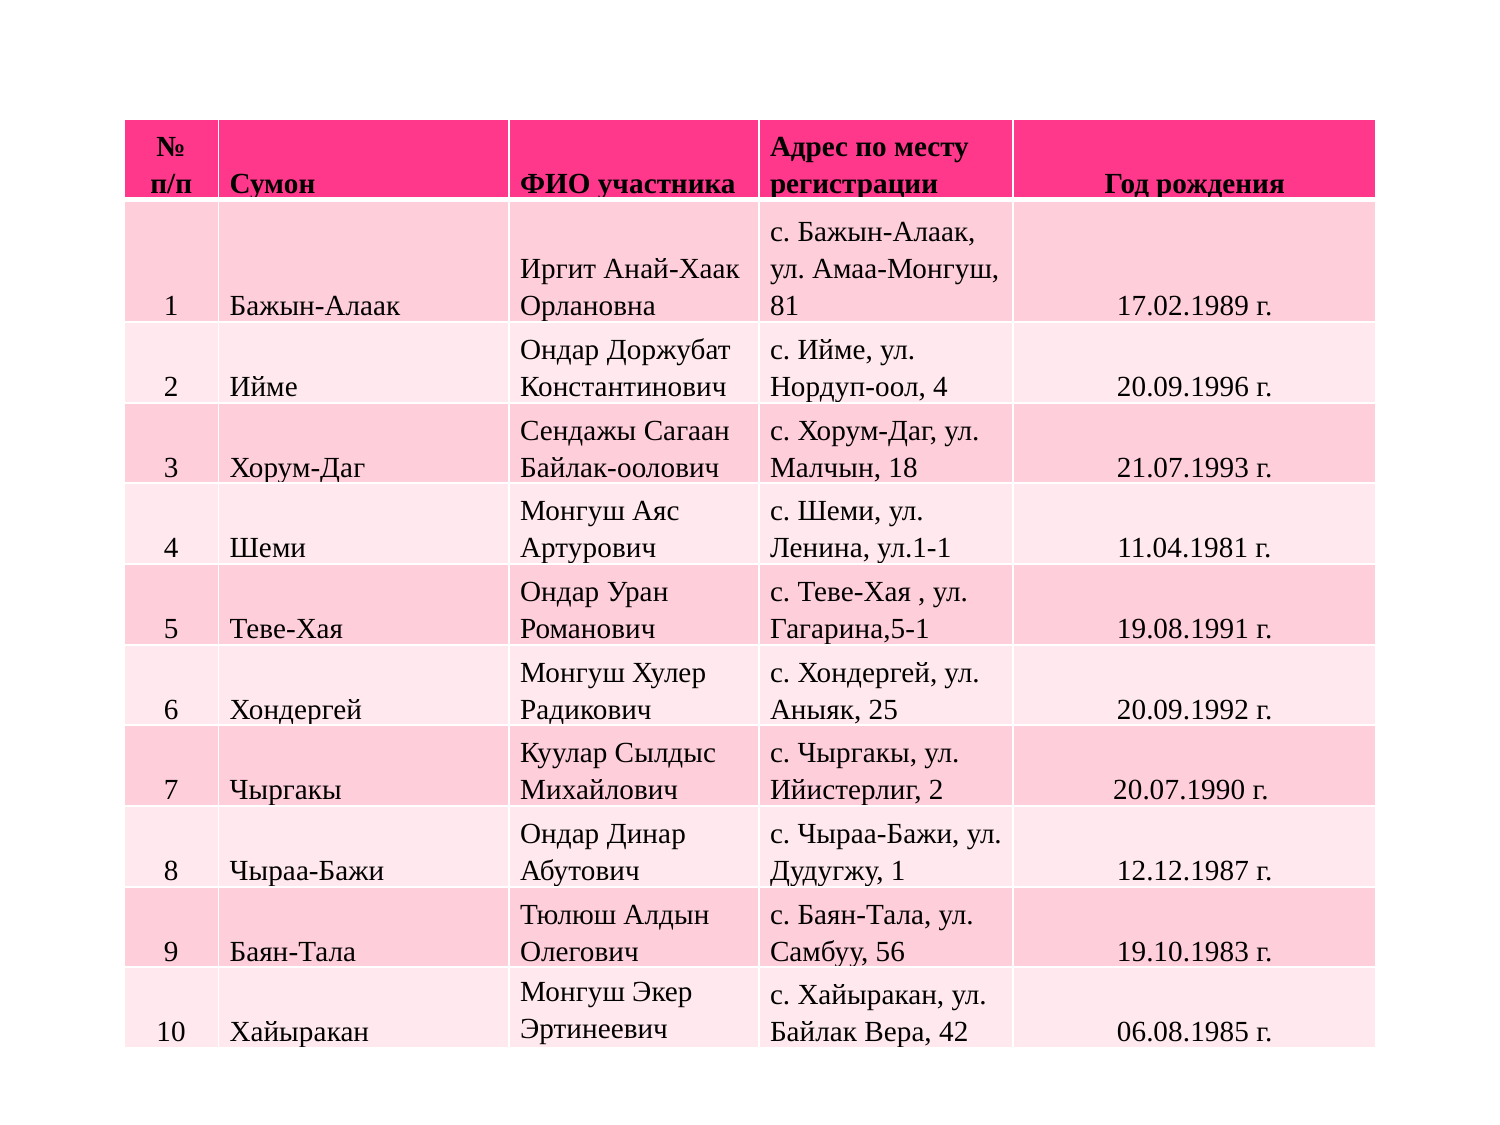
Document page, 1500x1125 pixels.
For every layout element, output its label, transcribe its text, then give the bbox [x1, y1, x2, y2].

table_cell 7 [125, 726, 218, 805]
table_cell Монгуш Хулер Радикович [510, 646, 758, 724]
table_cell Хайыракан [219, 968, 508, 1047]
table_cell Ийме [219, 323, 508, 402]
table_header № п/п [125, 120, 218, 197]
table_cell Куулар Сылдыс Михайлович [510, 726, 758, 805]
table_cell Хорум-Даг [219, 404, 508, 482]
table_header ФИО участника [510, 120, 758, 197]
table_cell с. Чыргакы, ул. Ийистерлиг, 2 [760, 726, 1012, 805]
table_cell Сендажы Сагаан Байлак-оолович [510, 404, 758, 482]
table_cell 10 [125, 968, 218, 1047]
table_cell Ондар Динар Абутович [510, 807, 758, 886]
table_cell 3 [125, 404, 218, 482]
table_header Сумон [219, 120, 508, 197]
table_cell 19.10.1983 г. [1014, 888, 1375, 966]
table_cell 20.07.1990 г. [1014, 726, 1375, 805]
table_cell 9 [125, 888, 218, 966]
table_cell 5 [125, 565, 218, 644]
table_cell Чыргакы [219, 726, 508, 805]
table_cell с. Чыраа-Бажи, ул. Дудугжу, 1 [760, 807, 1012, 886]
table_header Год рождения [1014, 120, 1375, 197]
table_cell с. Хондергей, ул. Аныяк, 25 [760, 646, 1012, 724]
table_cell 06.08.1985 г. [1014, 968, 1375, 1047]
table_cell Ондар Уран Романович [510, 565, 758, 644]
table_cell Монгуш Аяс Артурович [510, 484, 758, 563]
table_cell Теве-Хая [219, 565, 508, 644]
table_cell с. Хорум-Даг, ул. Малчын, 18 [760, 404, 1012, 482]
table_cell с. Бажын-Алаак, ул. Амаа-Монгуш, 81 [760, 202, 1012, 321]
table_cell с. Баян-Тала, ул. Самбуу, 56 [760, 888, 1012, 966]
title Список участников [82, 23, 1432, 610]
table_cell 19.08.1991 г. [1014, 565, 1375, 644]
table_cell с. Шеми, ул. Ленина, ул.1-1 [760, 484, 1012, 563]
table_cell 2 [125, 323, 218, 402]
table_cell Шеми [219, 484, 508, 563]
table_cell 21.07.1993 г. [1014, 404, 1375, 482]
table_cell Иргит Анай-Хаак Орлановна [510, 202, 758, 321]
table_cell 11.04.1981 г. [1014, 484, 1375, 563]
table_cell с. Хайыракан, ул. Байлак Вера, 42 [760, 968, 1012, 1047]
table_cell Бажын-Алаак [219, 202, 508, 321]
table_cell 20.09.1992 г. [1014, 646, 1375, 724]
table_cell Хондергей [219, 646, 508, 724]
table_cell Баян-Тала [219, 888, 508, 966]
table_cell 1 [125, 202, 218, 321]
table_cell Ондар Доржубат Константинович [510, 323, 758, 402]
table_cell Тюлюш Алдын Олегович [510, 888, 758, 966]
table_cell Монгуш Экер Эртинеевич [510, 968, 758, 1047]
table_cell 4 [125, 484, 218, 563]
table_cell 17.02.1989 г. [1014, 202, 1375, 321]
table_header Адрес по месту регистрации [760, 120, 1012, 197]
table_cell Чыраа-Бажи [219, 807, 508, 886]
table_cell 20.09.1996 г. [1014, 323, 1375, 402]
table_cell с. Теве-Хая , ул. Гагарина,5-1 [760, 565, 1012, 644]
table_cell 6 [125, 646, 218, 724]
table_cell 8 [125, 807, 218, 886]
table_cell 12.12.1987 г. [1014, 807, 1375, 886]
table_cell с. Ийме, ул. Нордуп-оол, 4 [760, 323, 1012, 402]
